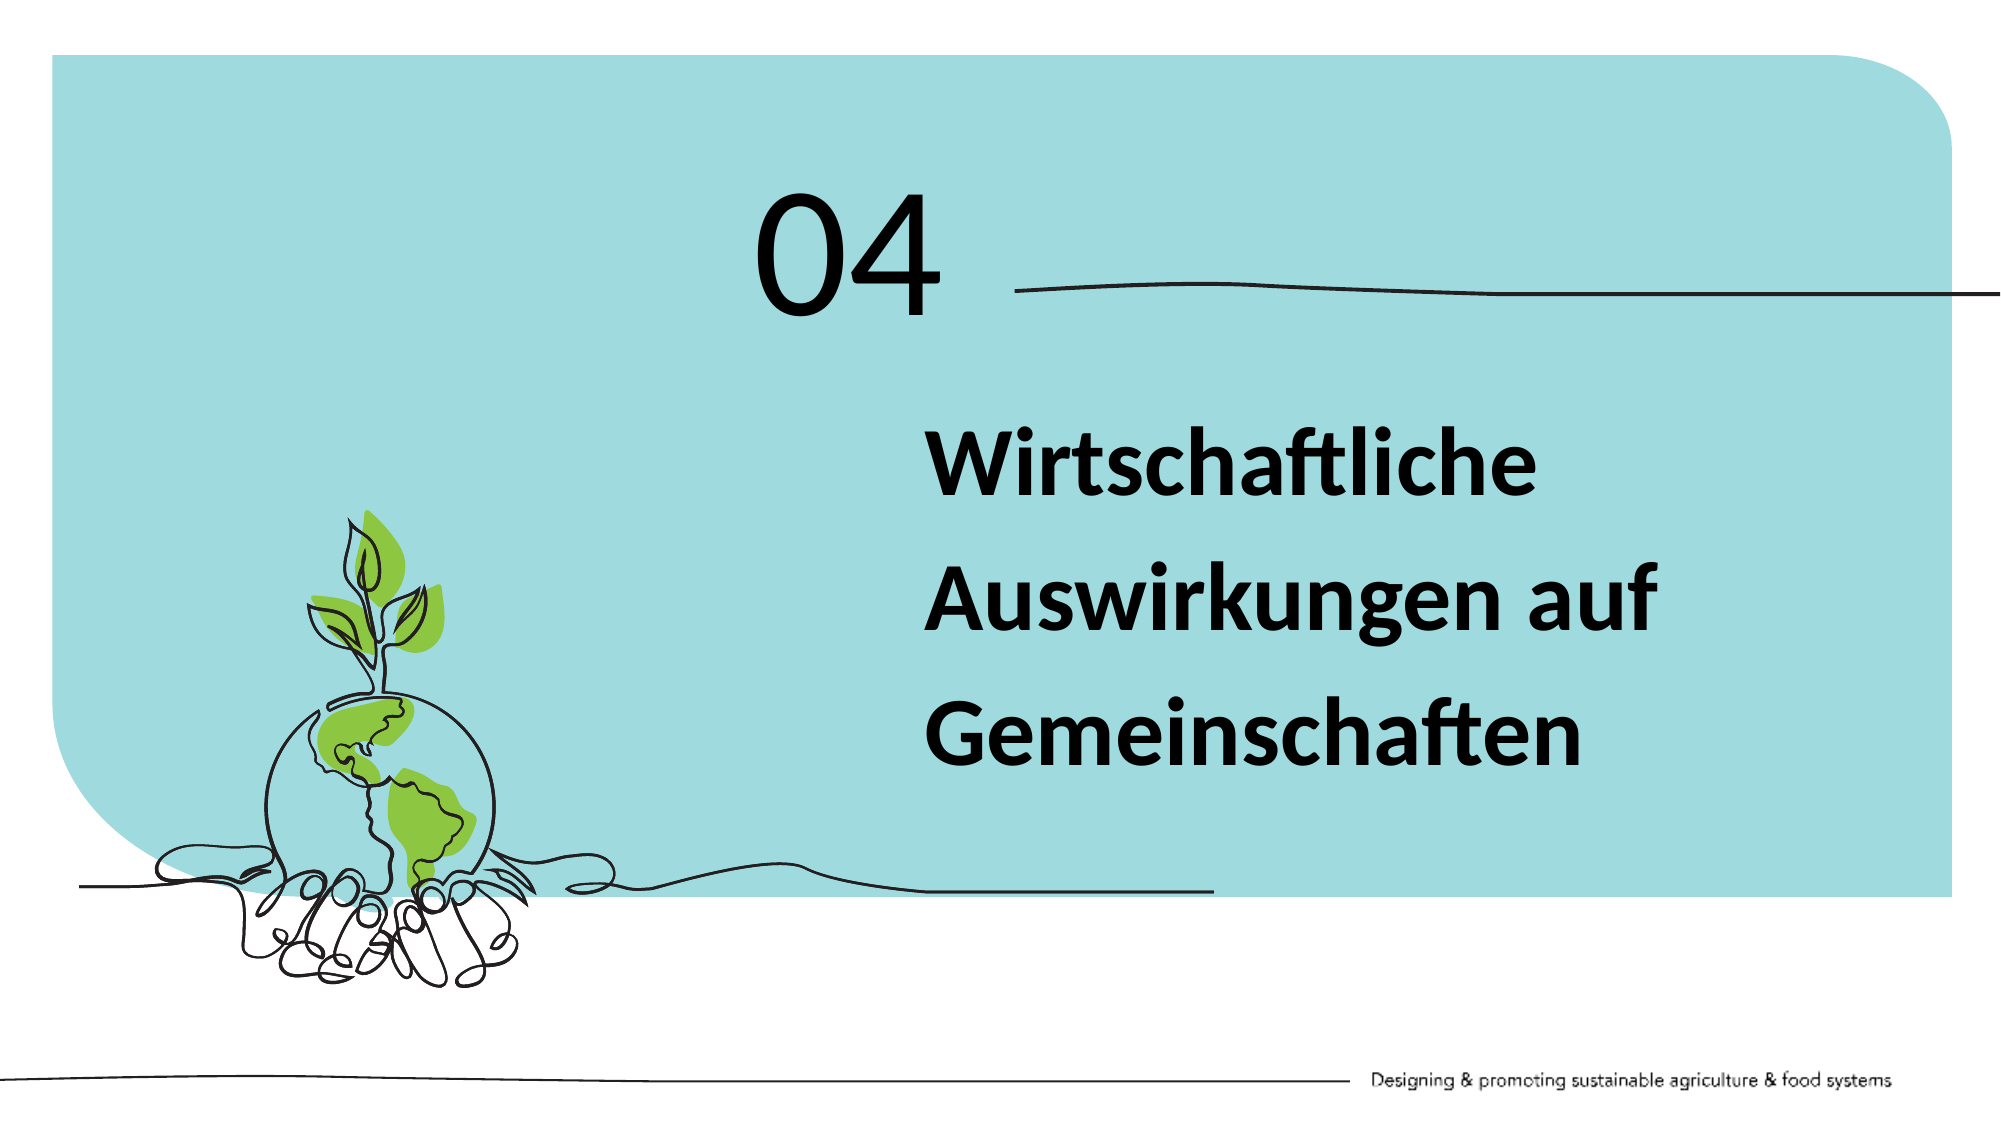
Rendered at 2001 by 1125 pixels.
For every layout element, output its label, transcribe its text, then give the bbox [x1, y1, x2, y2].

list Wirtschaftliche Auswirkungen auf Gemeinschaften [909, 310, 1944, 814]
picture [1332, 1063, 1914, 1105]
list 04 [738, 146, 1078, 242]
